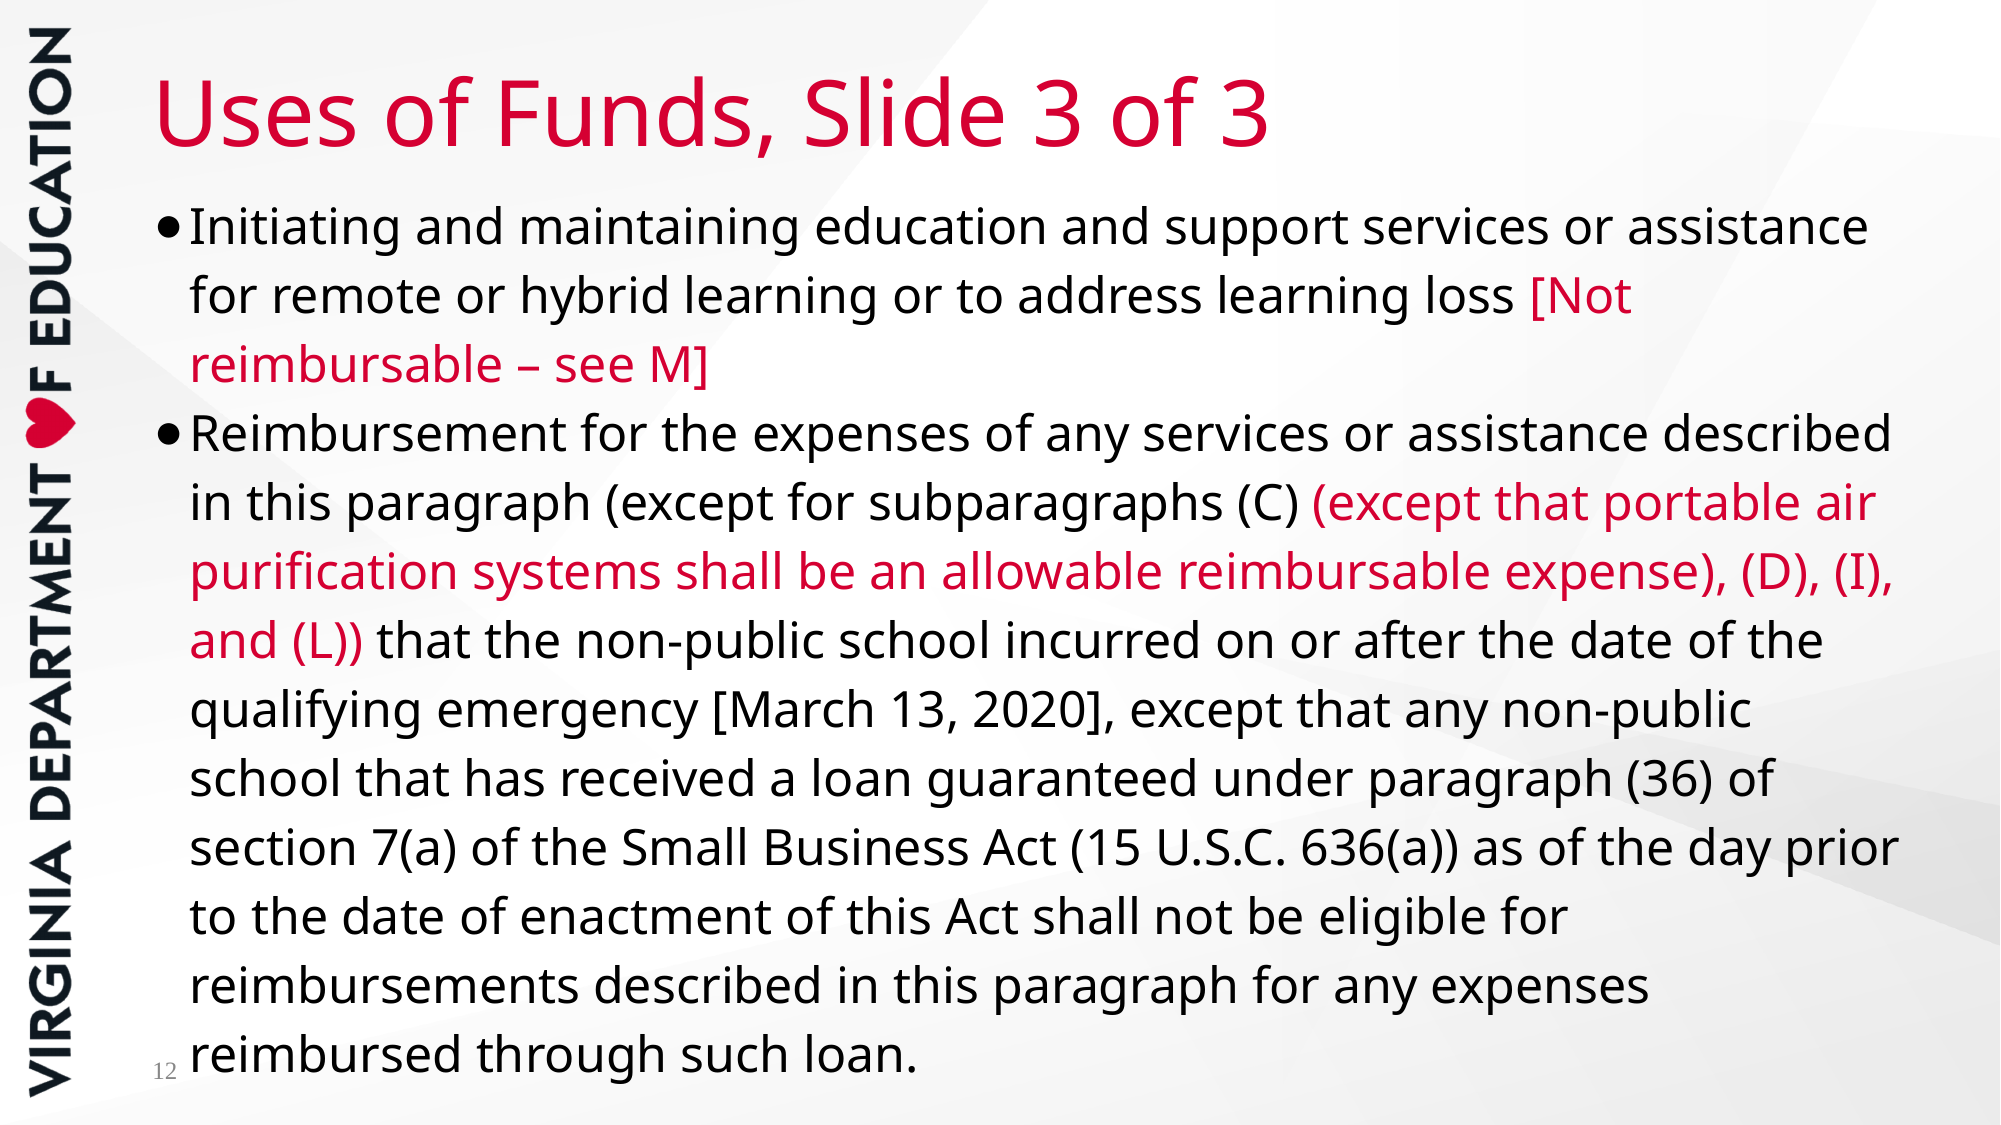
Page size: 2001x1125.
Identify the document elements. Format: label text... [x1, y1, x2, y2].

slide_number 12 [137, 1039, 588, 1100]
title Uses of Funds, Slide 3 of 3 [137, 34, 1863, 178]
list Initiating and maintaining education and support services or assistance for remote or hybrid learning or to address learning loss [Not reimbursable – see M] Reimbursement for the expenses of any services or assistance described in this paragraph (except for subparagraphs (C) (except that portable air purification systems shall be an allowable reimbursable expense), (D), (I), and (L)) that the non-public school incurred on or after the date of the qualifying emergency [March 13, 2020], except that any non-public school that has received a loan guaranteed under paragraph (36) of section 7(a) of the Small Business Act (15 U.S.C. 636(a)) as of the day prior to the date of enactment of this Act shall not be eligible for reimbursements described in this paragraph for any expenses reimbursed through such loan. [137, 178, 1928, 1125]
picture [0, 0, 2000, 1125]
